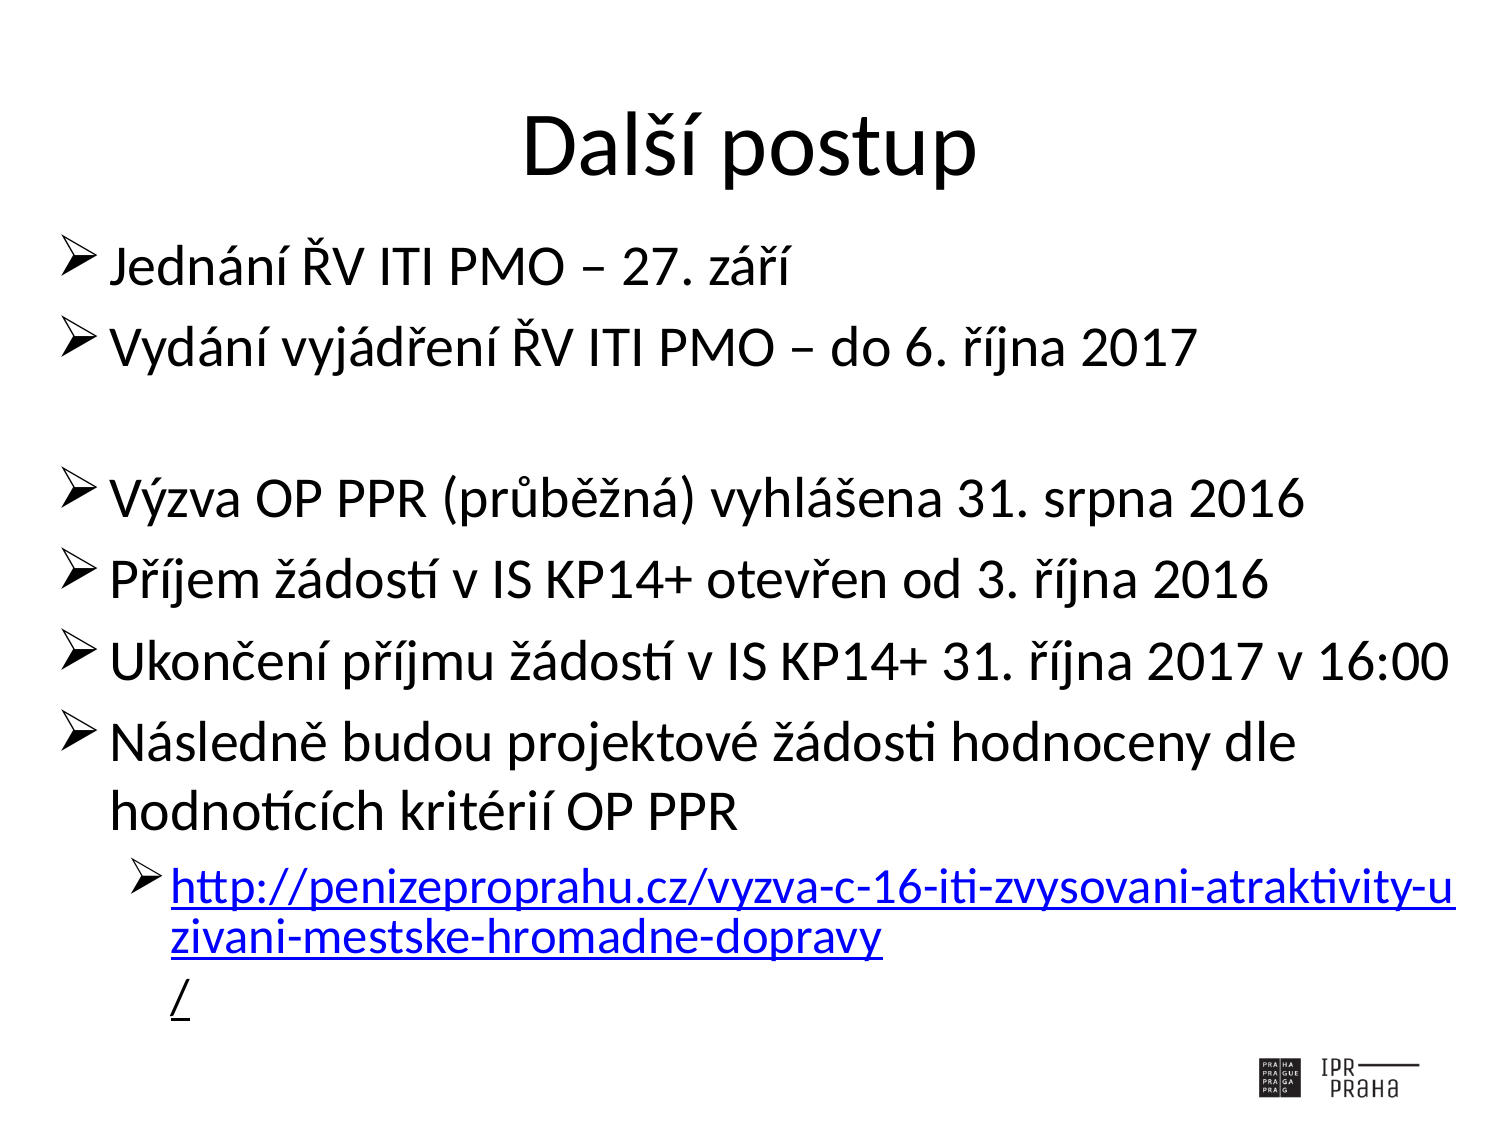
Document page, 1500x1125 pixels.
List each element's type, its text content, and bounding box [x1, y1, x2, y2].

picture [1253, 1046, 1423, 1108]
list Jednání ŘV ITI PMO – 27. září Vydání vyjádření ŘV ITI PMO – do 6. října 2017 Výzva OP PPR (průběžná) vyhlášena 31. srpna 2016 Příjem žádostí v IS KP14+ otevřen od 3. října 2016 Ukončení příjmu žádostí v IS KP14+ 31. října 2017 v 16:00 Následně budou projektové žádosti hodnoceny dle hodnotících kritérií OP PPR http://penizeproprahu.cz/vyzva-c-16-iti-zvysovani-atraktivity-uzivani-mestske-hromadne-dopravy/ [40, 219, 1471, 1006]
title Další postup [74, 44, 1426, 219]
